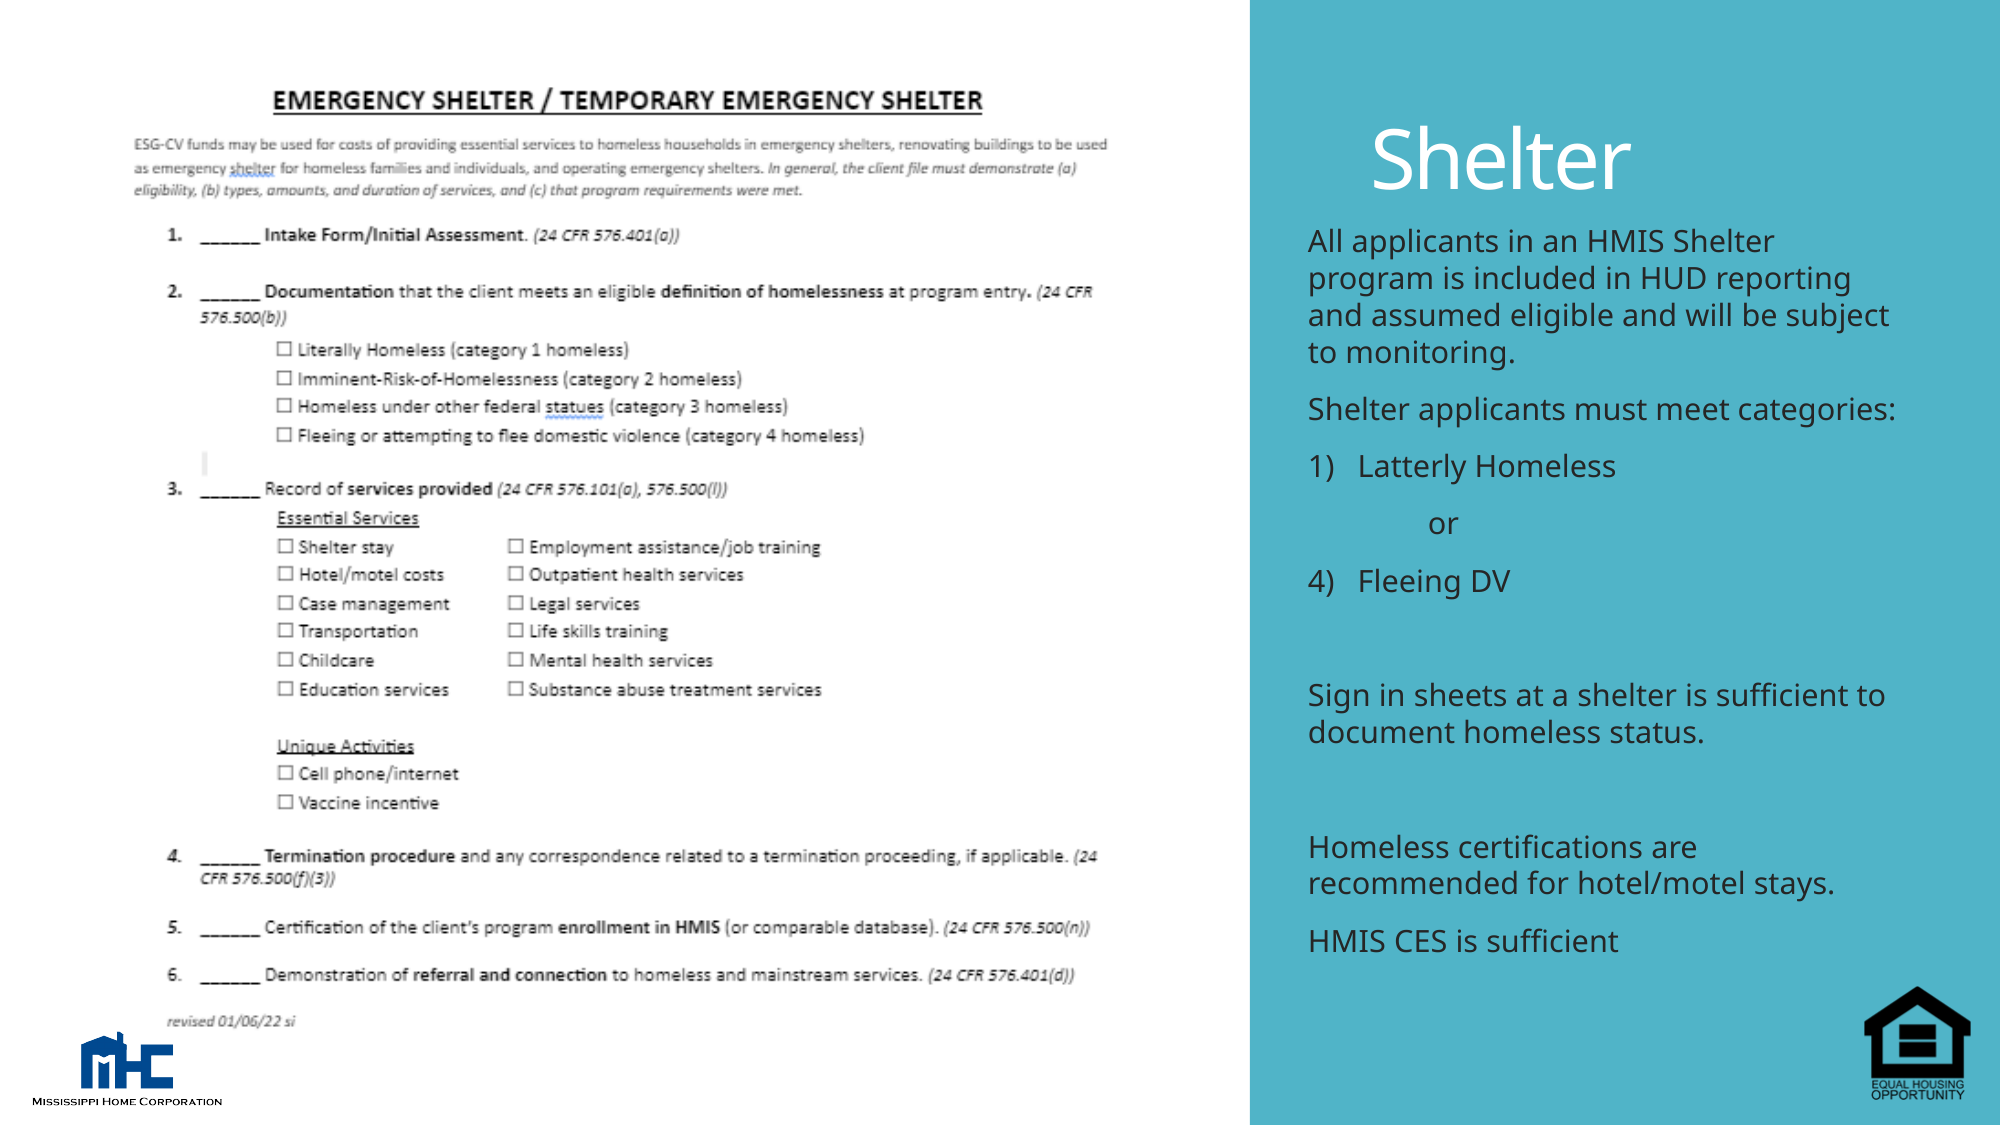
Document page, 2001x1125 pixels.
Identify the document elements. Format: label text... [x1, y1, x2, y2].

list All applicants in an HMIS Shelter program is included in HUD reporting and assumed eligible and will be subject to monitoring. Shelter applicants must meet categories: Latterly Homeless or Fleeing DV Sign in sheets at a shelter is sufficient to document homeless status. Homeless certifications are recommended for hotel/motel stays. HMIS CES is sufficient [1292, 214, 1916, 987]
picture [1864, 986, 1972, 1100]
title Shelter [1355, 88, 1911, 214]
picture [30, 86, 1147, 1107]
